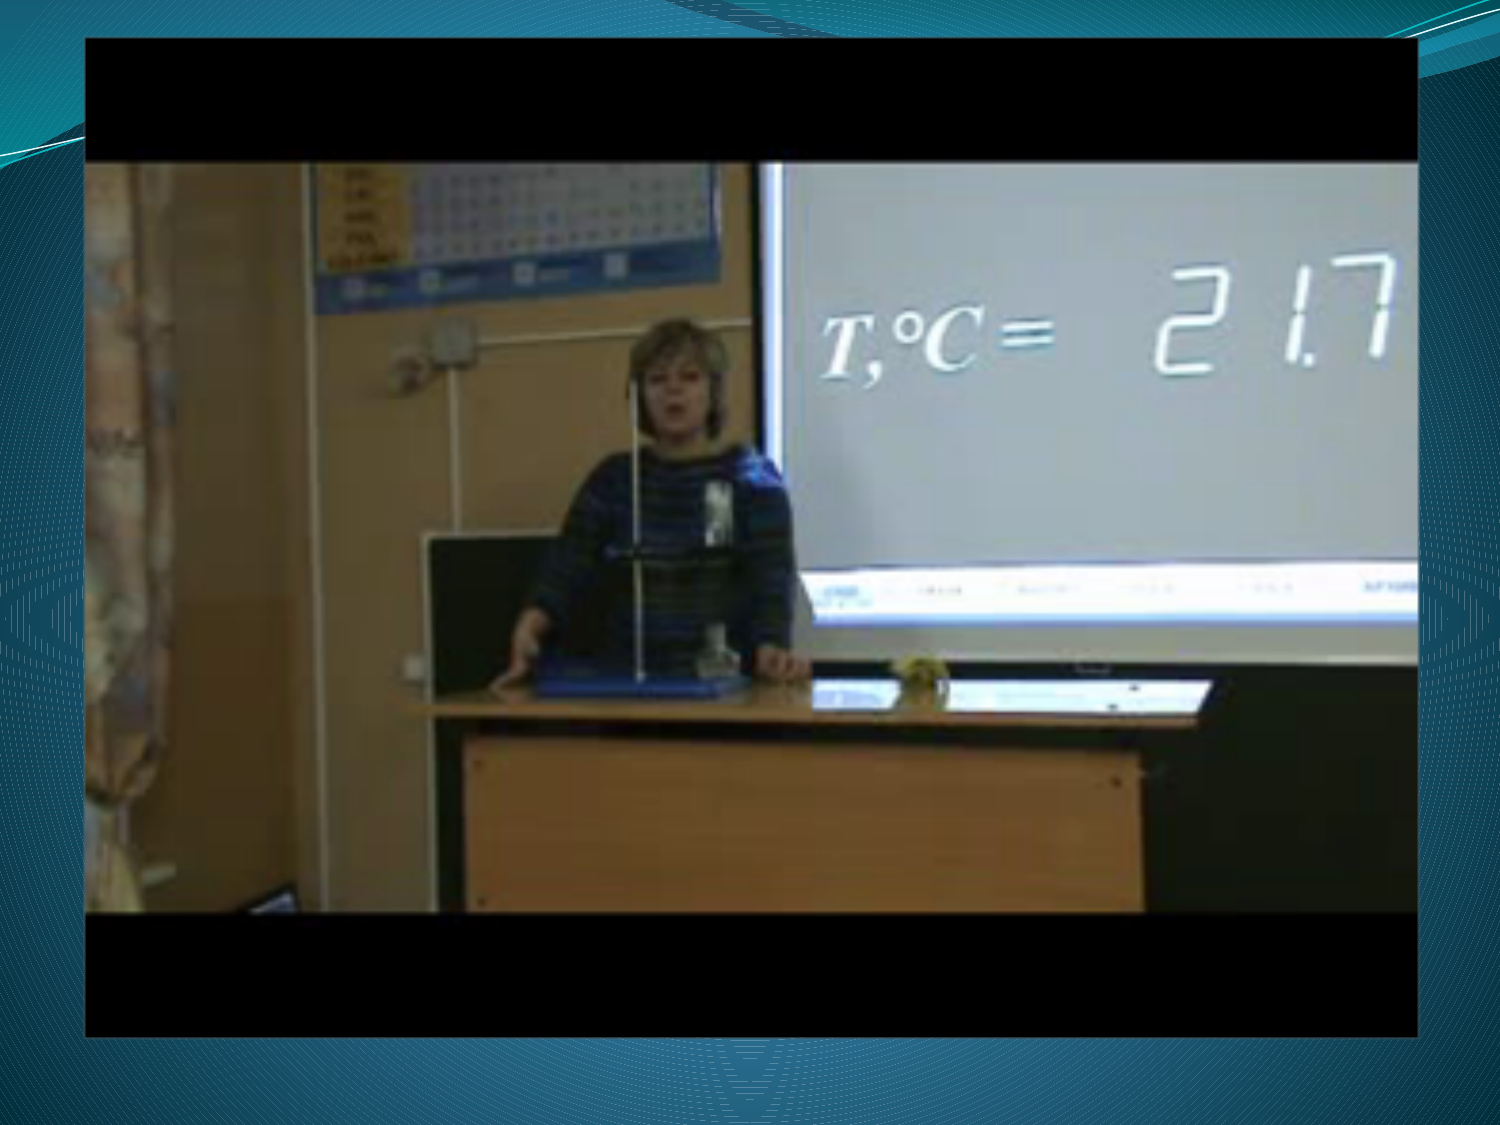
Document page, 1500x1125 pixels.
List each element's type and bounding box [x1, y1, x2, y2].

picture [81, 34, 1425, 1044]
